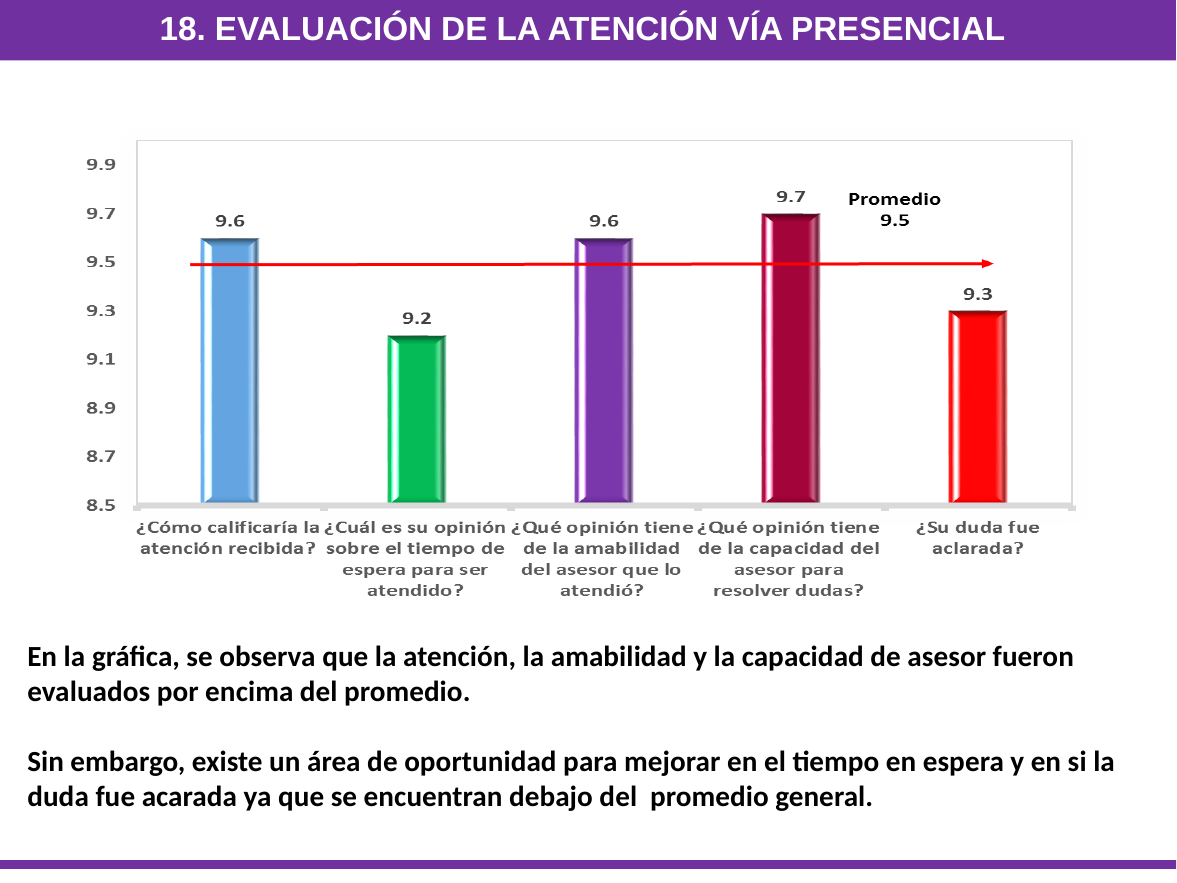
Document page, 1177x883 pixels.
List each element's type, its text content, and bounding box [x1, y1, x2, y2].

text_box 18. Evaluación de la atención vía Presencial [0, 0, 1167, 55]
picture [72, 113, 1104, 607]
text_box En la gráfica, se observa que la atención, la amabilidad y la capacidad de asesor fueron evaluados por encima del promedio. Sin embargo, existe un área de oportunidad para mejorar en el tiempo en espera y en si la duda fue acarada ya que se encuentran debajo del promedio general. [12, 629, 1167, 820]
